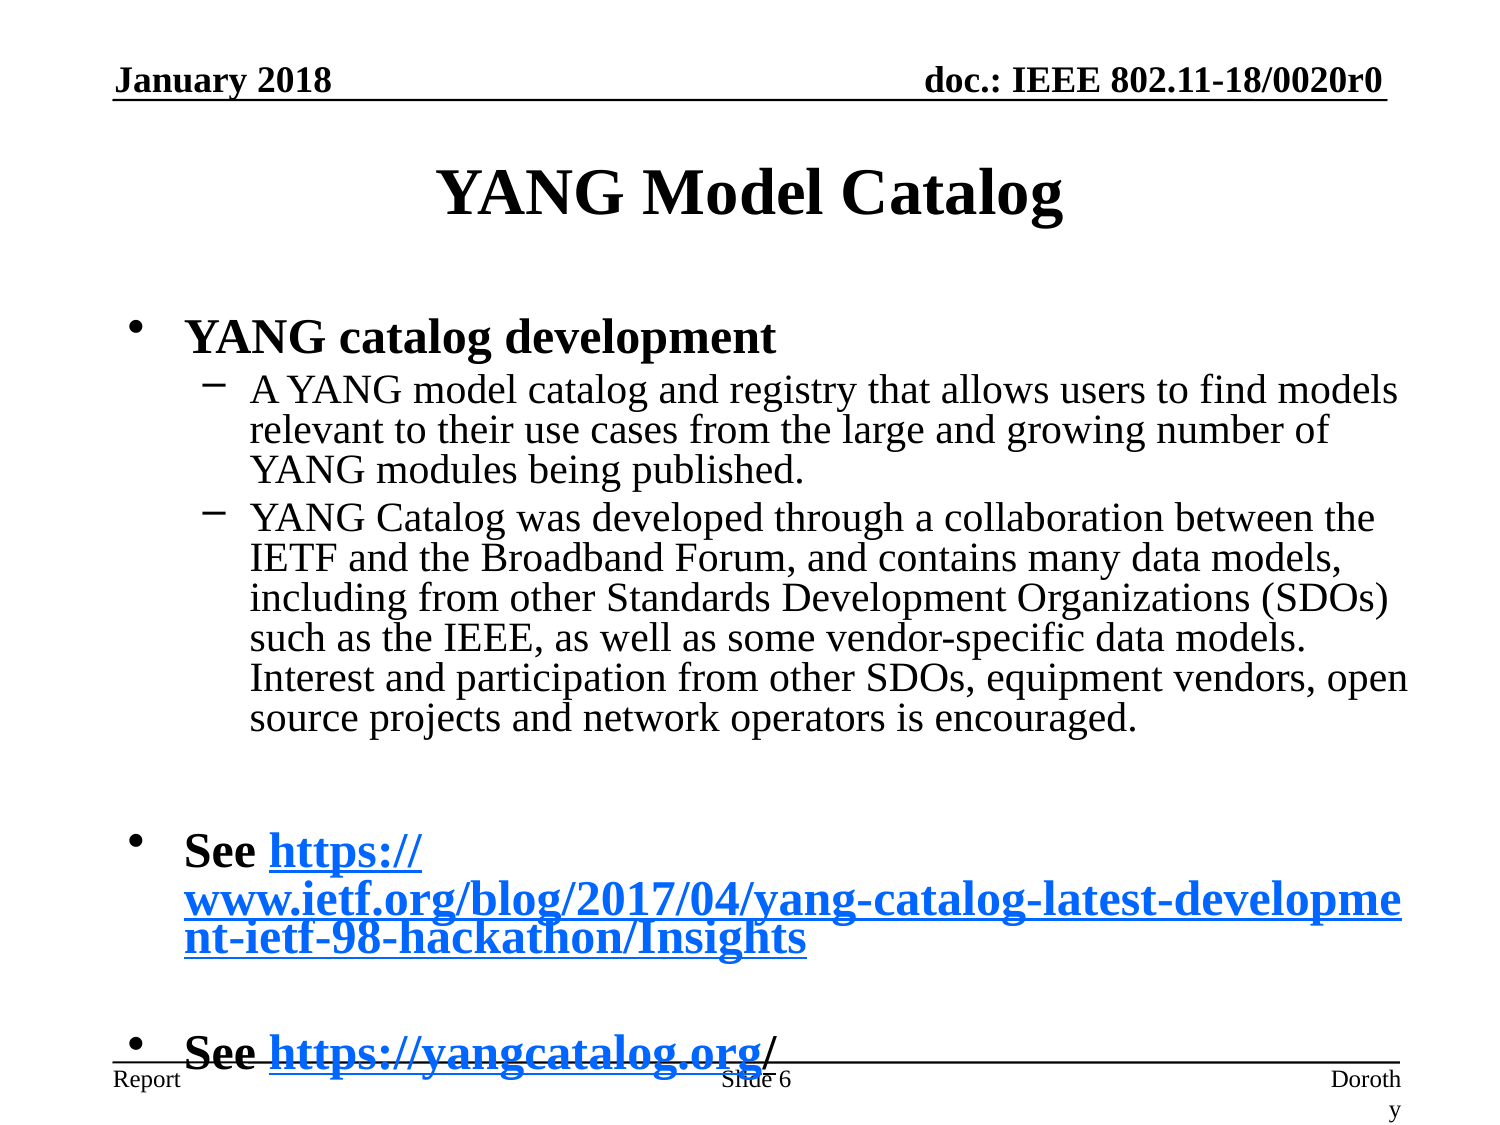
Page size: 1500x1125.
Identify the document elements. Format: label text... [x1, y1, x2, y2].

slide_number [114, 54, 425, 99]
footer Dorothy Stanley, HPE [1325, 1062, 1402, 1093]
list YANG catalog development A YANG model catalog and registry that allows users to find models relevant to their use cases from the large and growing number of YANG modules being published. YANG Catalog was developed through a collaboration between the IETF and the Broadband Forum, and contains many data models, including from other Standards Development Organizations (SDOs) such as the IEEE, as well as some vendor-specific data models. Interest and participation from other SDOs, equipment vendors, open source projects and network operators is encouraged. See https://www.ietf.org/blog/2017/04/yang-catalog-latest-development-ietf-98-hackathon/Insights See https://yangcatalog.org/ [112, 275, 1425, 1055]
slide_number Slide 6 [712, 1062, 800, 1093]
title YANG Model Catalog [112, 99, 1388, 275]
